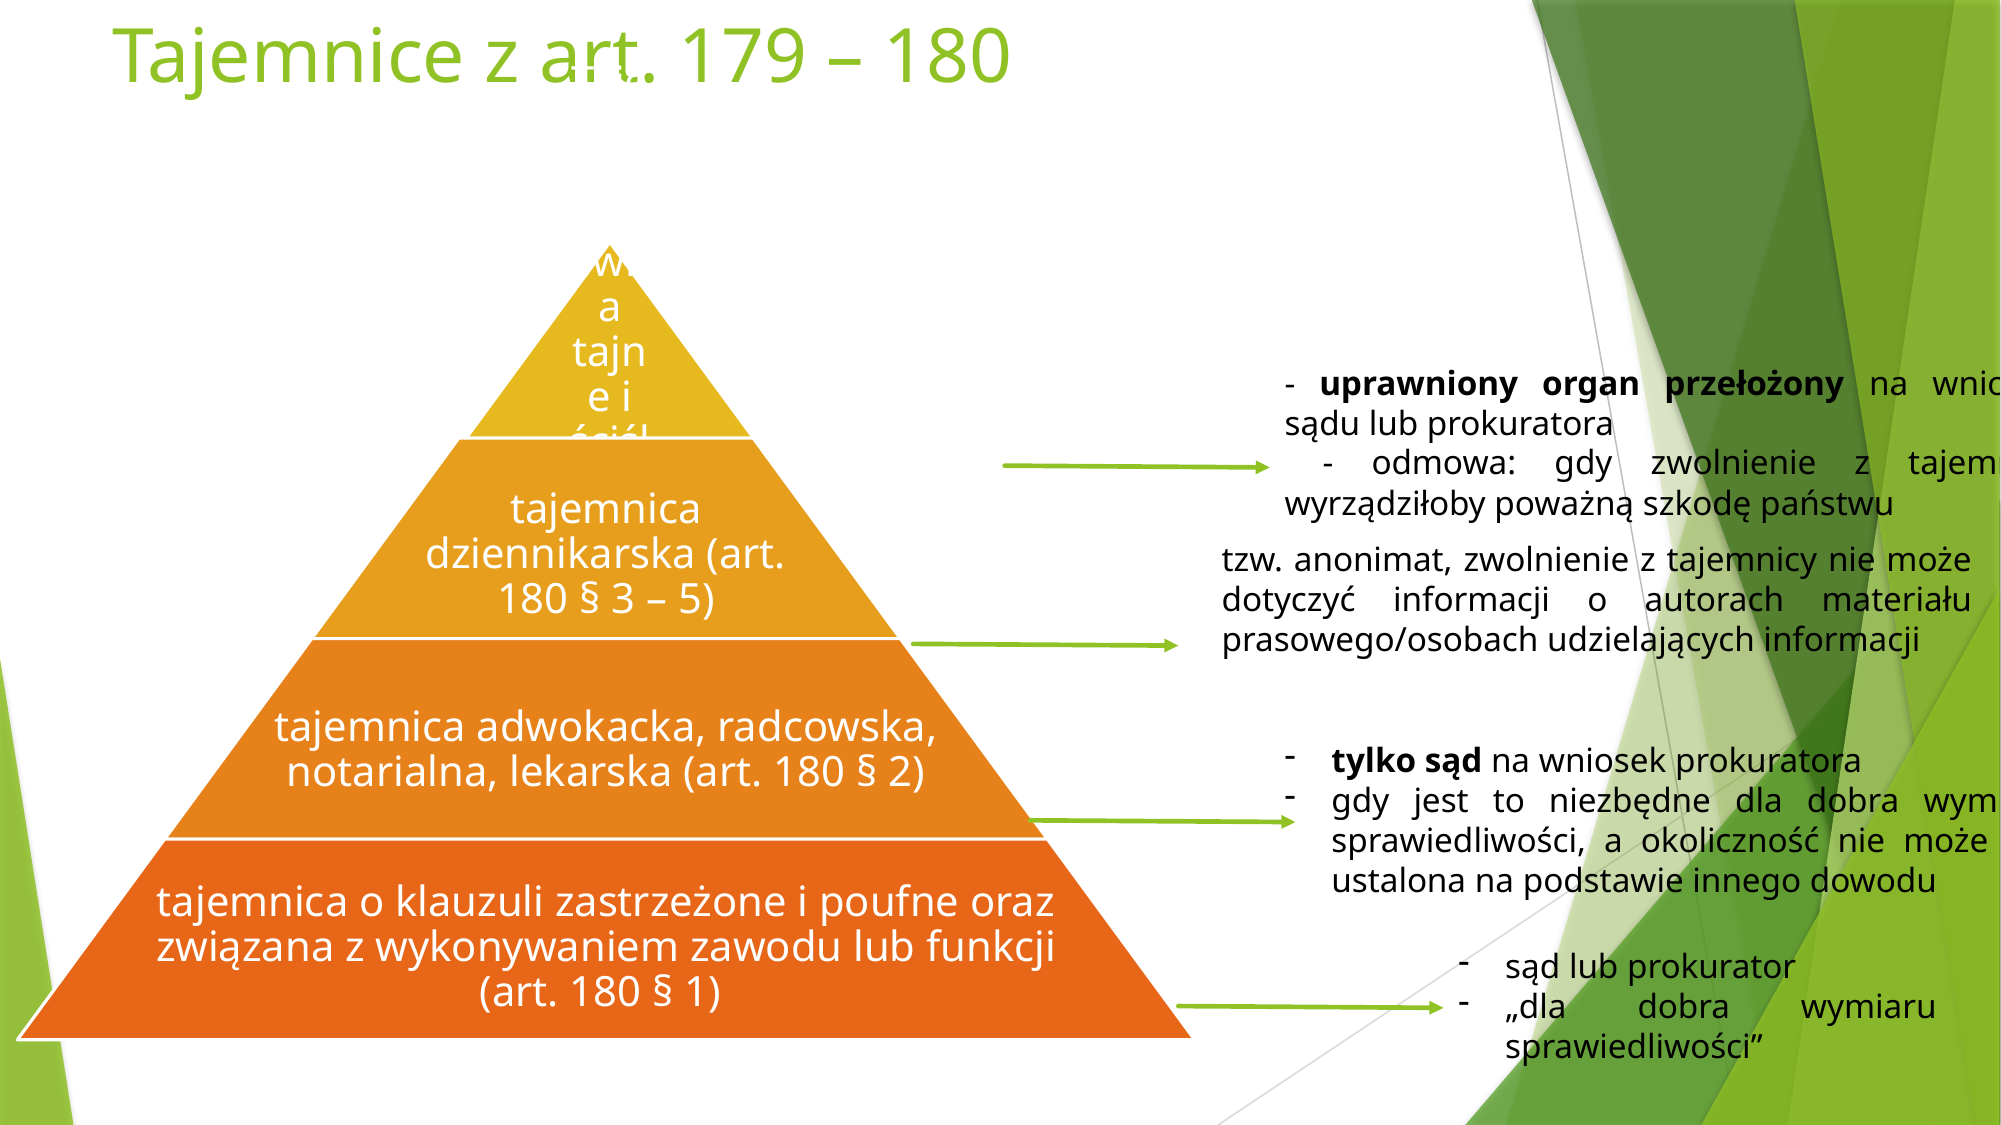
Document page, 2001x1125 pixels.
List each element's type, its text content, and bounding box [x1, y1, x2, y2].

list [16, 236, 1196, 1041]
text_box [912, 643, 1179, 647]
text_box sąd lub prokurator „dla dobra wymiaru sprawiedliwości” [1443, 937, 1952, 1073]
title Tajemnice z art. 179 – 180 [97, 0, 1179, 227]
text_box tzw. anonimat, zwolnienie z tajemnicy nie może dotyczyć informacji o autorach materiału prasowego/osobach udzielających informacji [1206, 531, 1988, 666]
text_box - uprawniony organ przełożony na wniosek sądu lub prokuratora - odmowa: gdy zwolnienie z tajemnicy wyrządziłoby poważną szkodę państwu [1269, 354, 2000, 529]
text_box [1029, 819, 1296, 823]
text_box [1177, 1005, 1444, 1009]
text_box tylko sąd na wniosek prokuratora gdy jest to niezbędne dla dobra wymiaru sprawiedliwości, a okoliczność nie może być ustalona na podstawie innego dowodu [1269, 731, 2000, 907]
